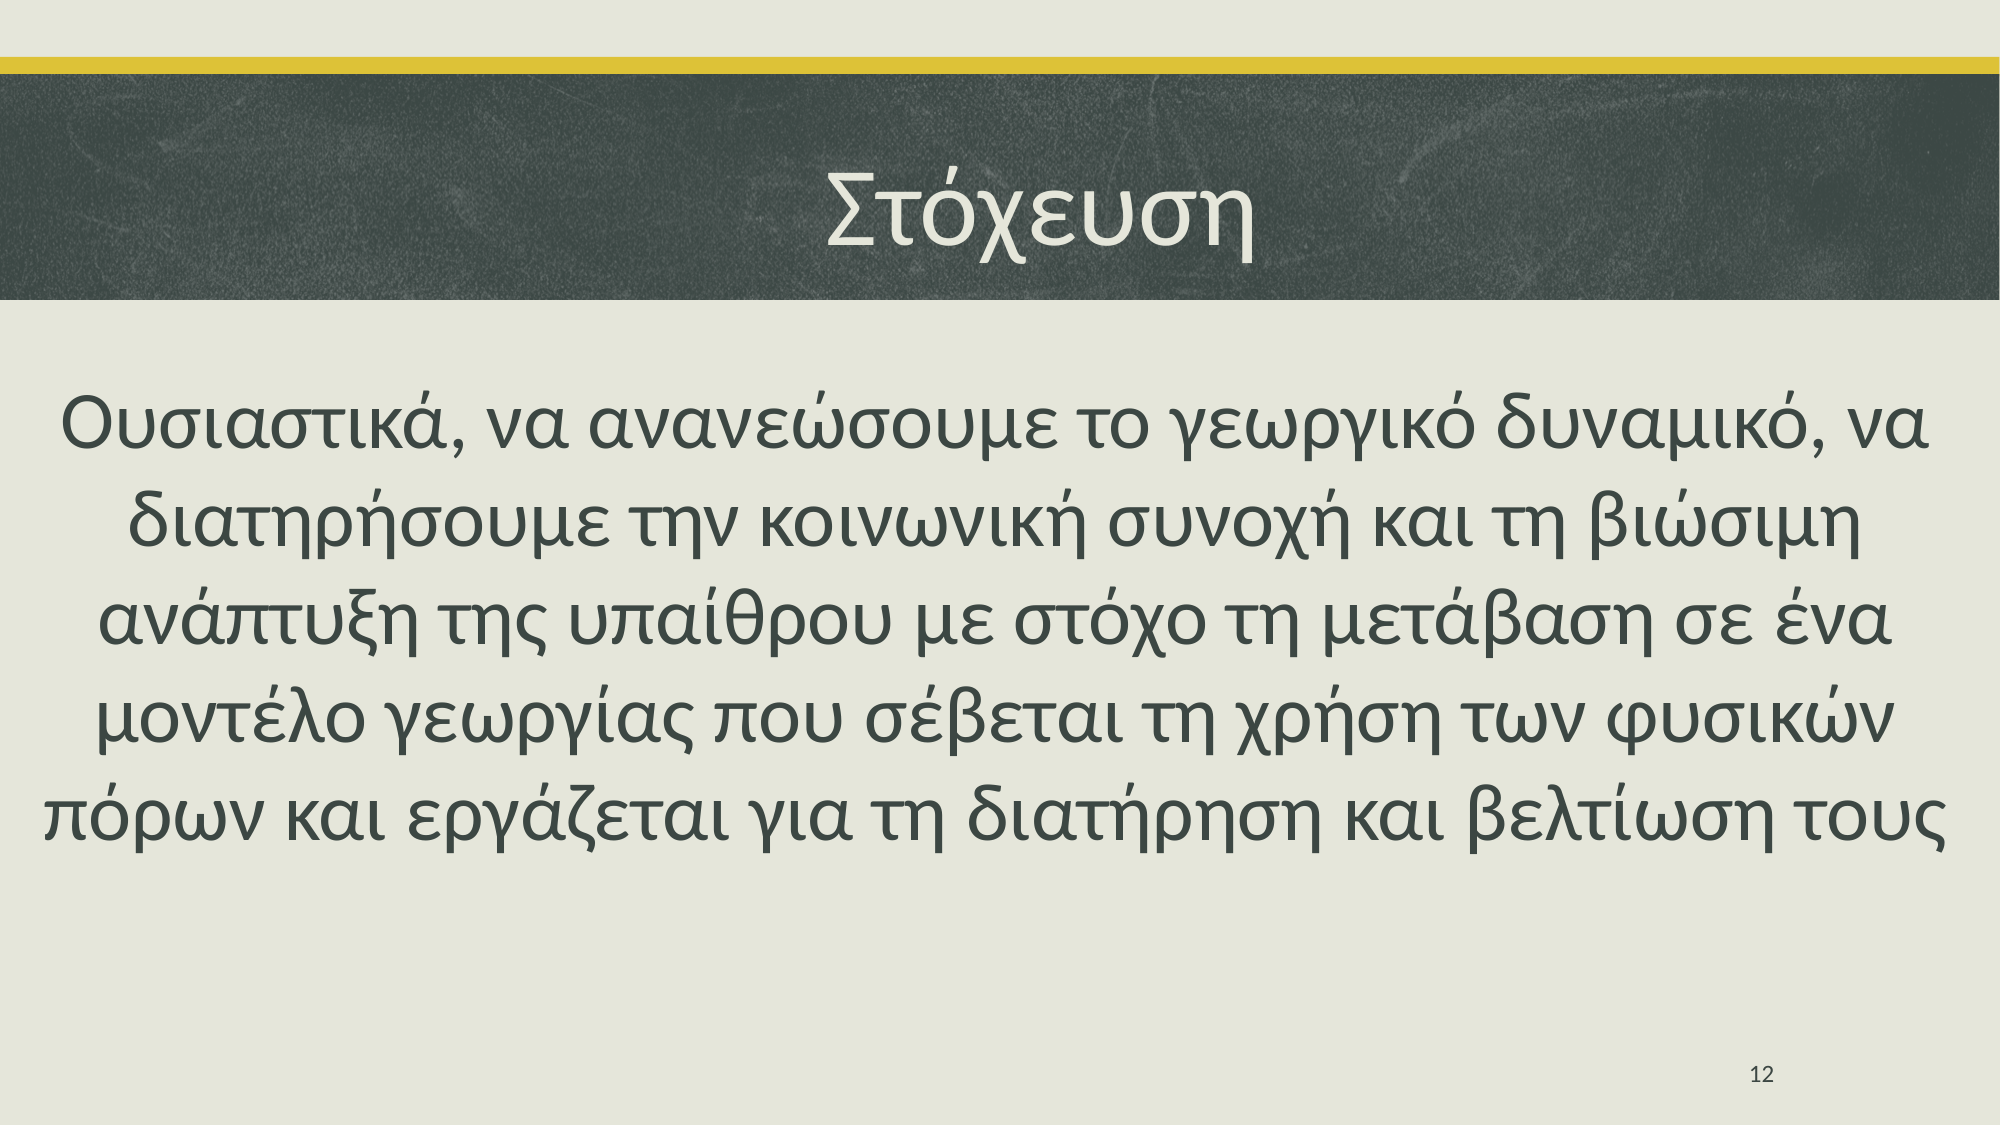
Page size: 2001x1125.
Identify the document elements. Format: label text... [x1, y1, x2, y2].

title Στόχευση [9, 76, 2000, 338]
picture [0, 74, 2000, 300]
list Ουσιαστικά, να ανανεώσουμε το γεωργικό δυναμικό, να διατηρήσουμε την κοινωνική συνοχή και τη βιώσιμη ανάπτυξη της υπαίθρου με στόχο τη μετάβαση σε ένα μοντέλο γεωργίας που σέβεται τη χρήση των φυσικών πόρων και εργάζεται για τη διατήρηση και βελτίωση τους [20, 360, 1971, 1014]
slide_number 12 [1466, 1042, 1790, 1103]
